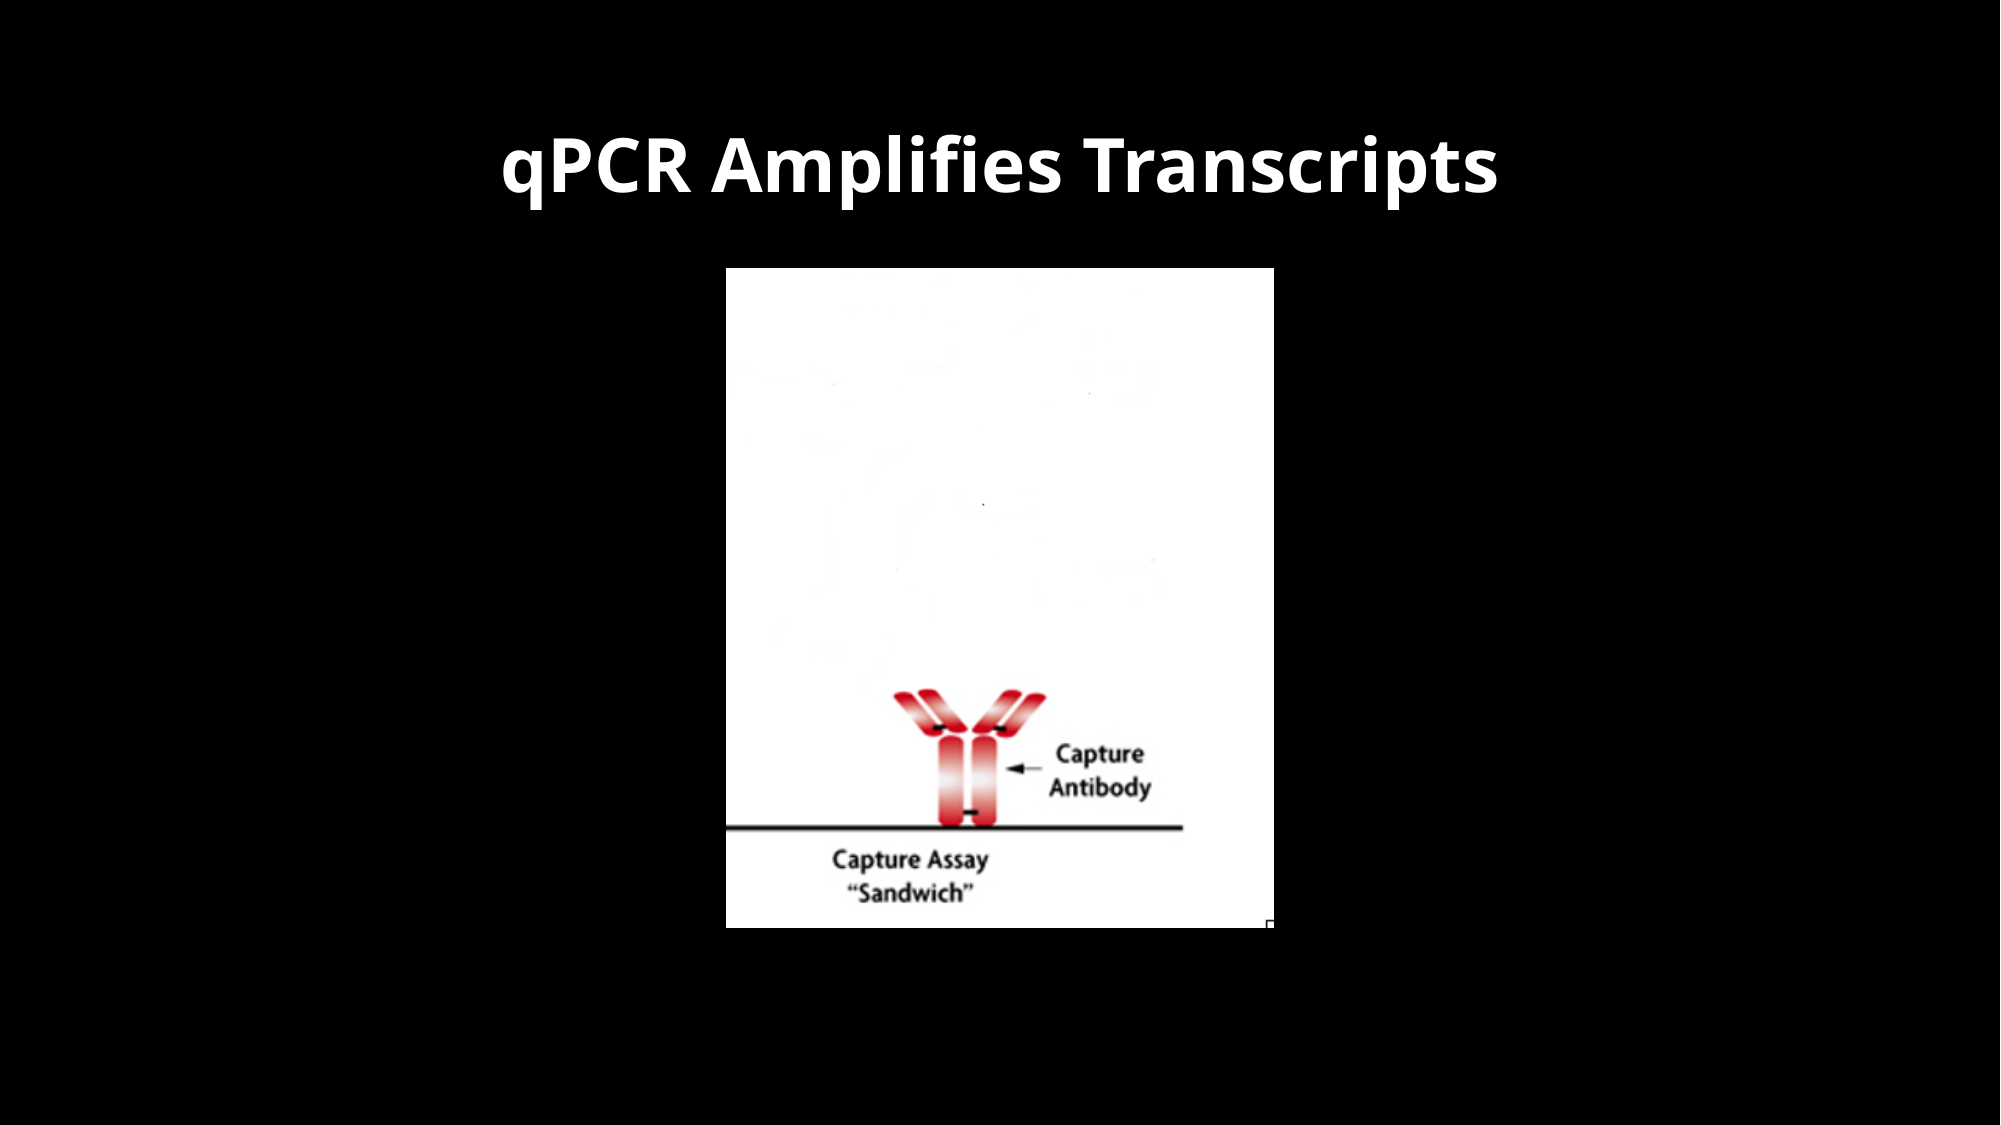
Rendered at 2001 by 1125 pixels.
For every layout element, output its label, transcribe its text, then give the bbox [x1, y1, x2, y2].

title qPCR Amplifies Transcripts [137, 59, 1863, 278]
picture [726, 268, 1274, 929]
